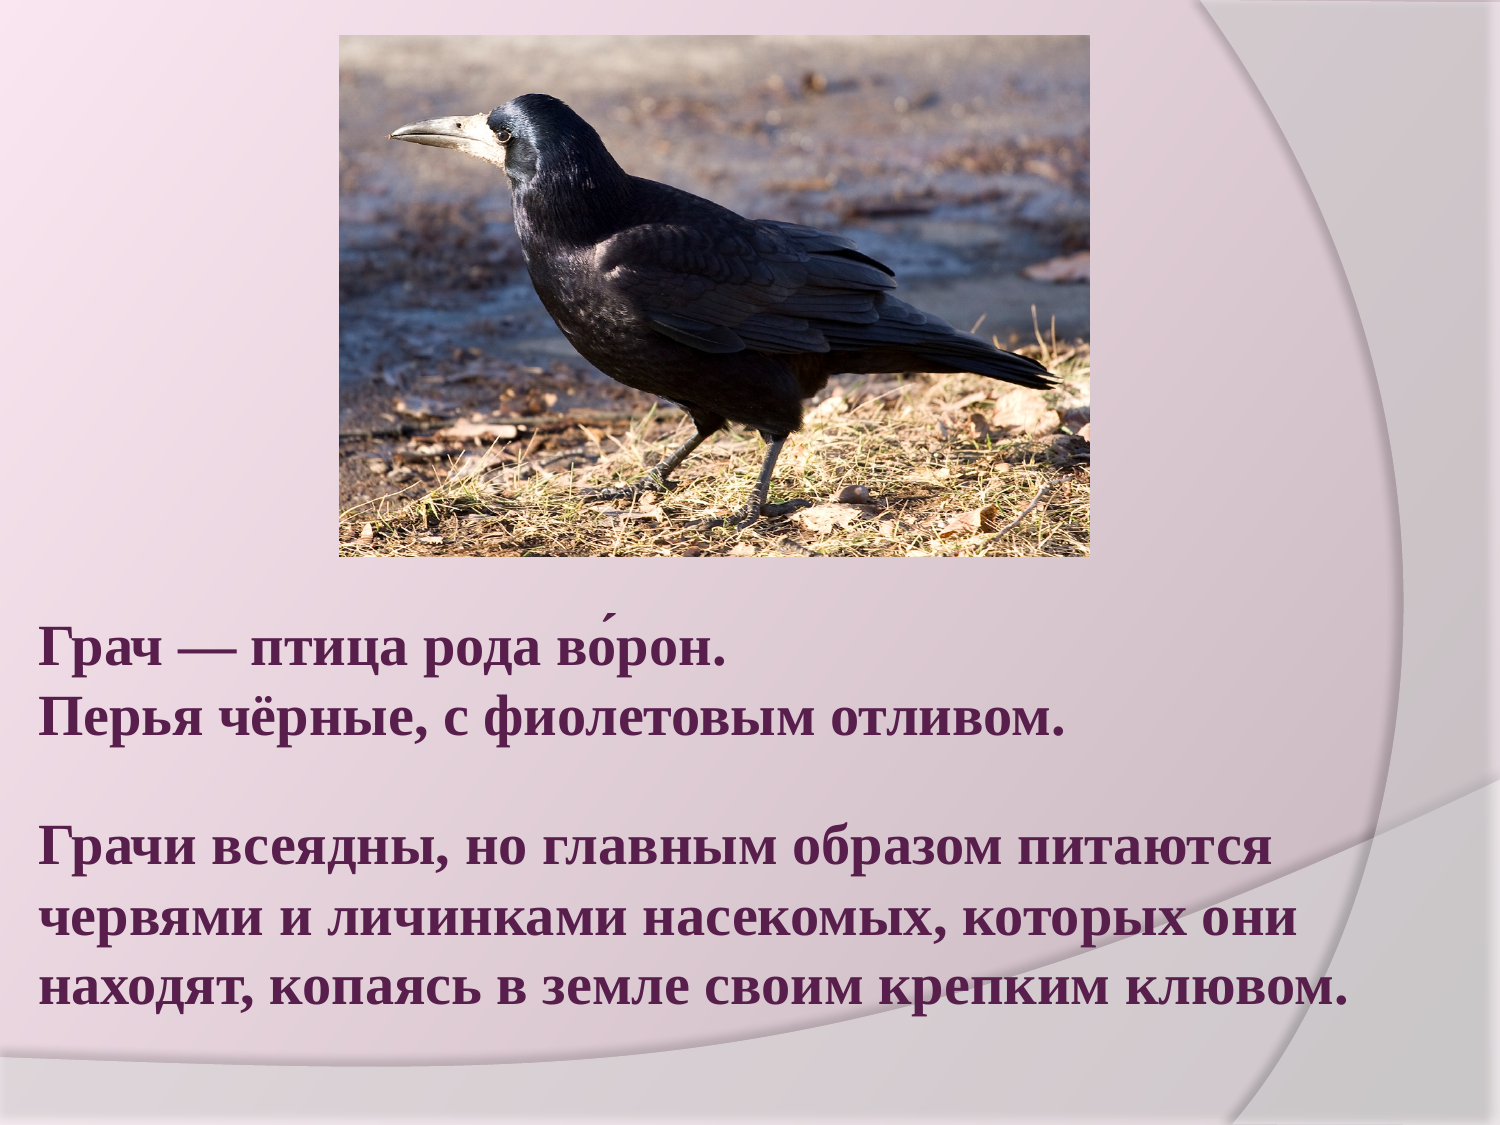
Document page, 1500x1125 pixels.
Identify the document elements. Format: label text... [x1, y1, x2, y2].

text_box Грач — птица рода во́рон. Перья чёрные, с фиолетовым отливом. [23, 599, 1465, 755]
picture [339, 34, 1091, 557]
text_box Грачи всеядны, но главным образом питаются червями и личинками насекомых, которых они находят, копаясь в земле своим крепким клювом. [23, 799, 1465, 1024]
